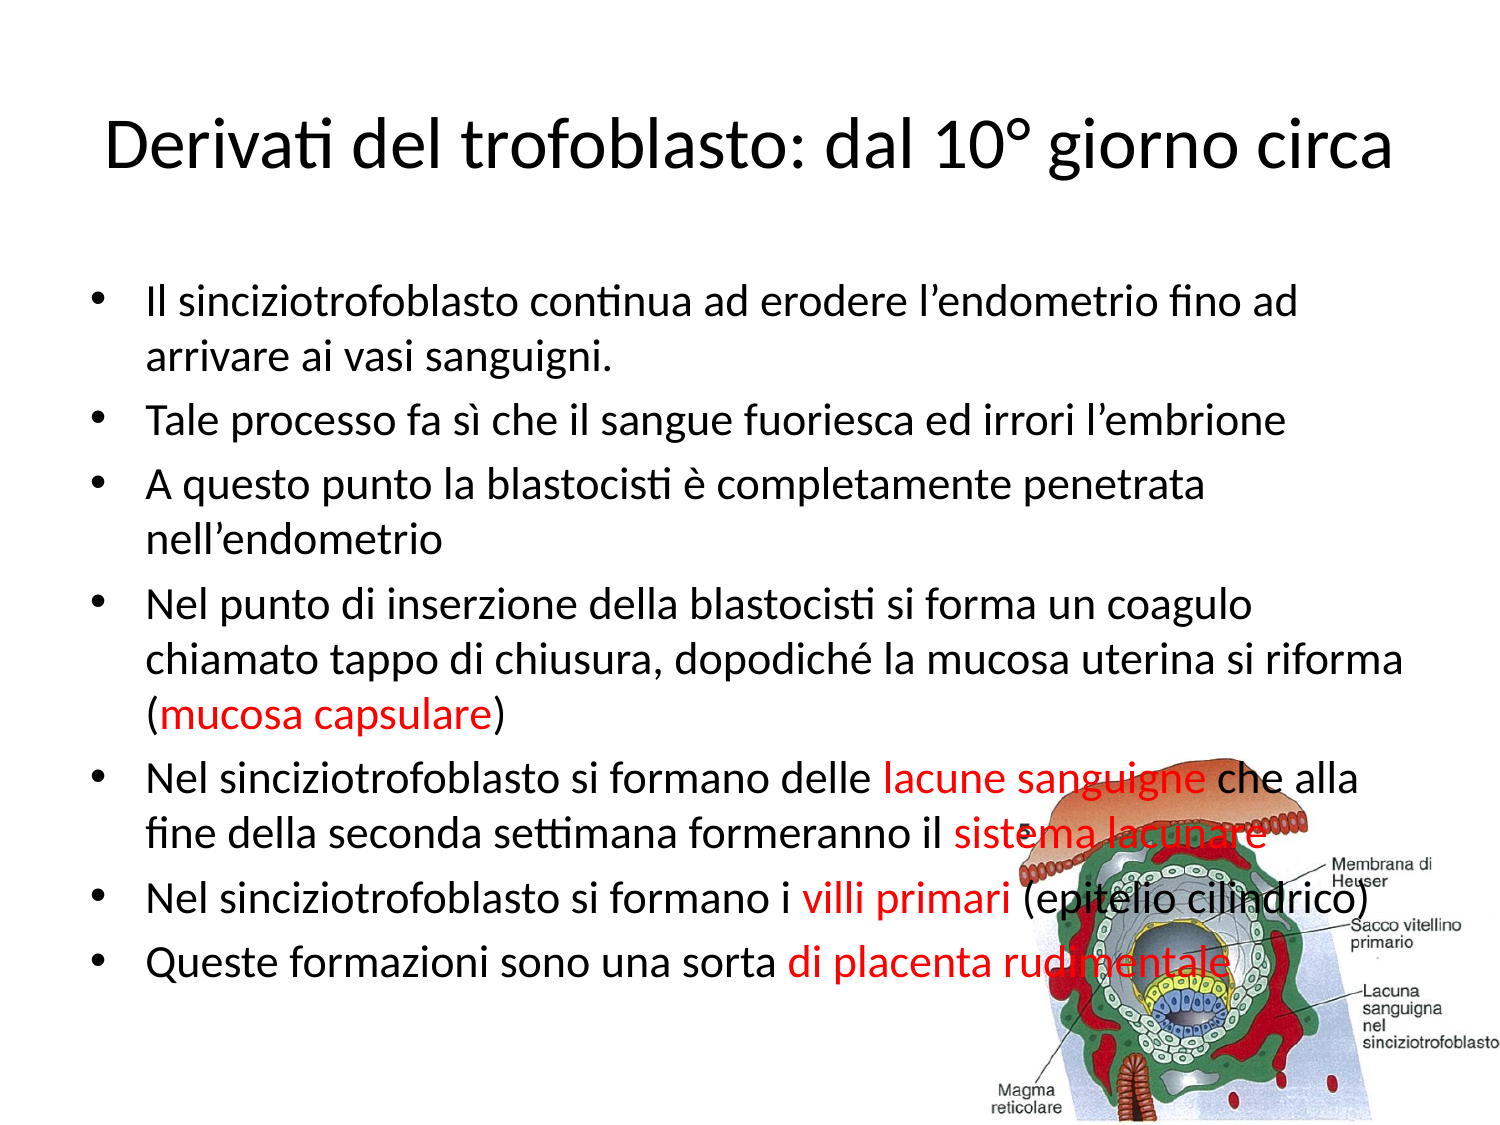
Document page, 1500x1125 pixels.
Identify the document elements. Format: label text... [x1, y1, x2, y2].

picture [956, 746, 1500, 1125]
title Derivati del trofoblasto: dal 10° giorno circa [75, 45, 1425, 233]
list Il sinciziotrofoblasto continua ad erodere l’endometrio fino ad arrivare ai vasi sanguigni. Tale processo fa sì che il sangue fuoriesca ed irrori l’embrione A questo punto la blastocisti è completamente penetrata nell’endometrio Nel punto di inserzione della blastocisti si forma un coagulo chiamato tappo di chiusura, dopodiché la mucosa uterina si riforma (mucosa capsulare) Nel sinciziotrofoblasto si formano delle lacune sanguigne che alla fine della seconda settimana formeranno il sistema lacunare Nel sinciziotrofoblasto si formano i villi primari (epitelio cilindrico) Queste formazioni sono una sorta di placenta rudimentale [75, 262, 1425, 1005]
